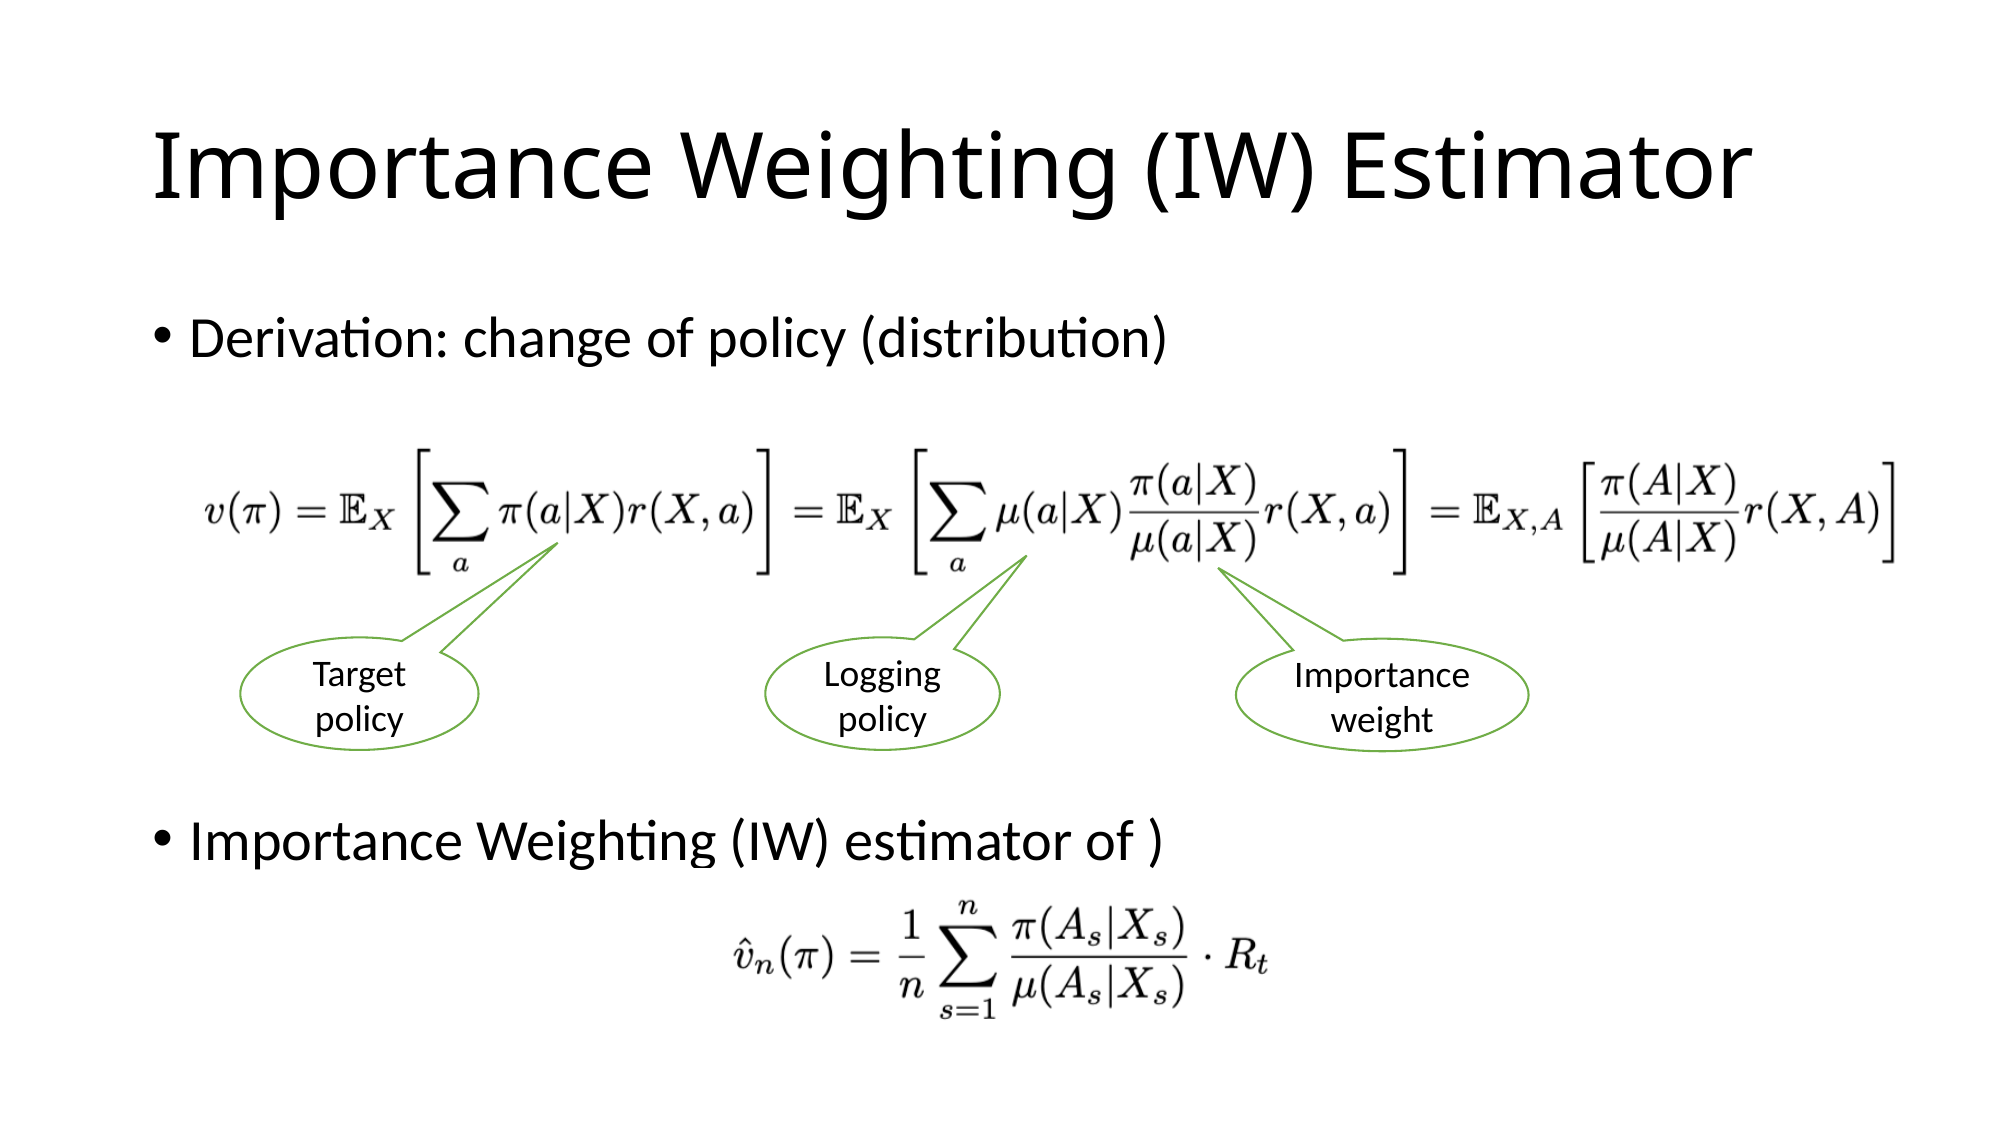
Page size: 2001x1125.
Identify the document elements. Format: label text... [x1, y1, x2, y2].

title Importance Weighting (IW) Estimator [137, 59, 1863, 278]
picture [168, 425, 1936, 602]
text_box Target policy [239, 602, 496, 751]
text_box Logging policy [764, 602, 1001, 751]
picture [680, 868, 1320, 1046]
text_box Importance weight [1234, 602, 1530, 753]
